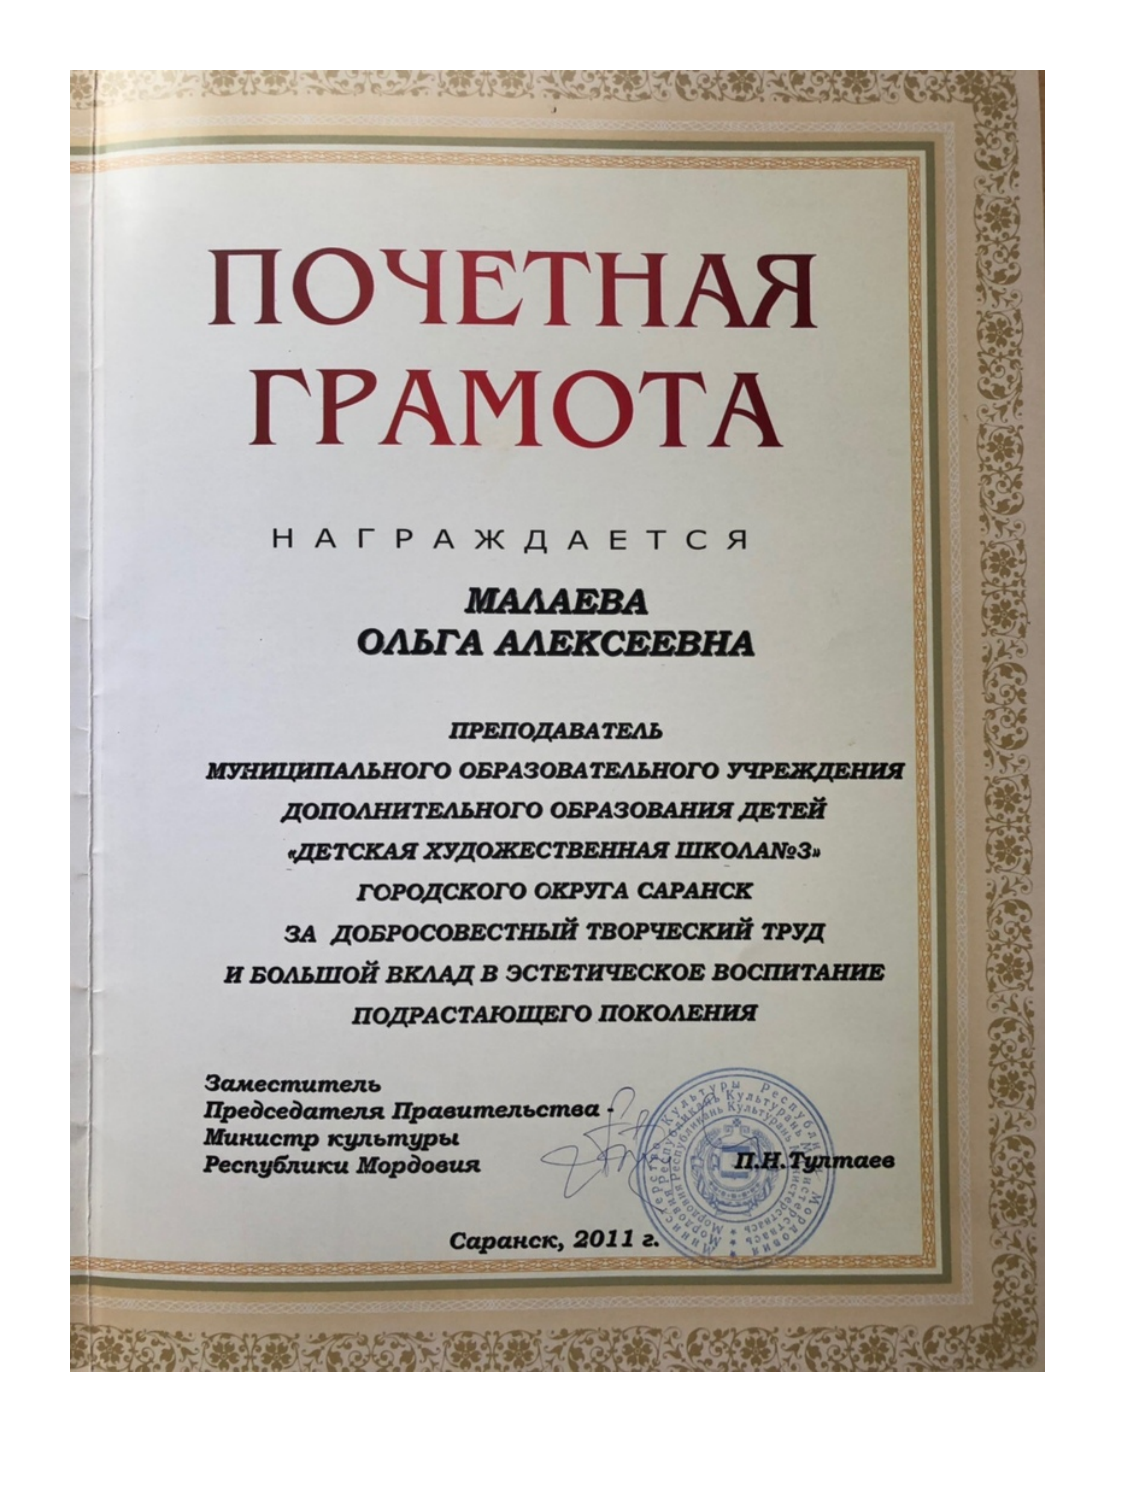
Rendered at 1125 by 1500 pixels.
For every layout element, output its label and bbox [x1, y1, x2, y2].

picture [70, 70, 1045, 1372]
